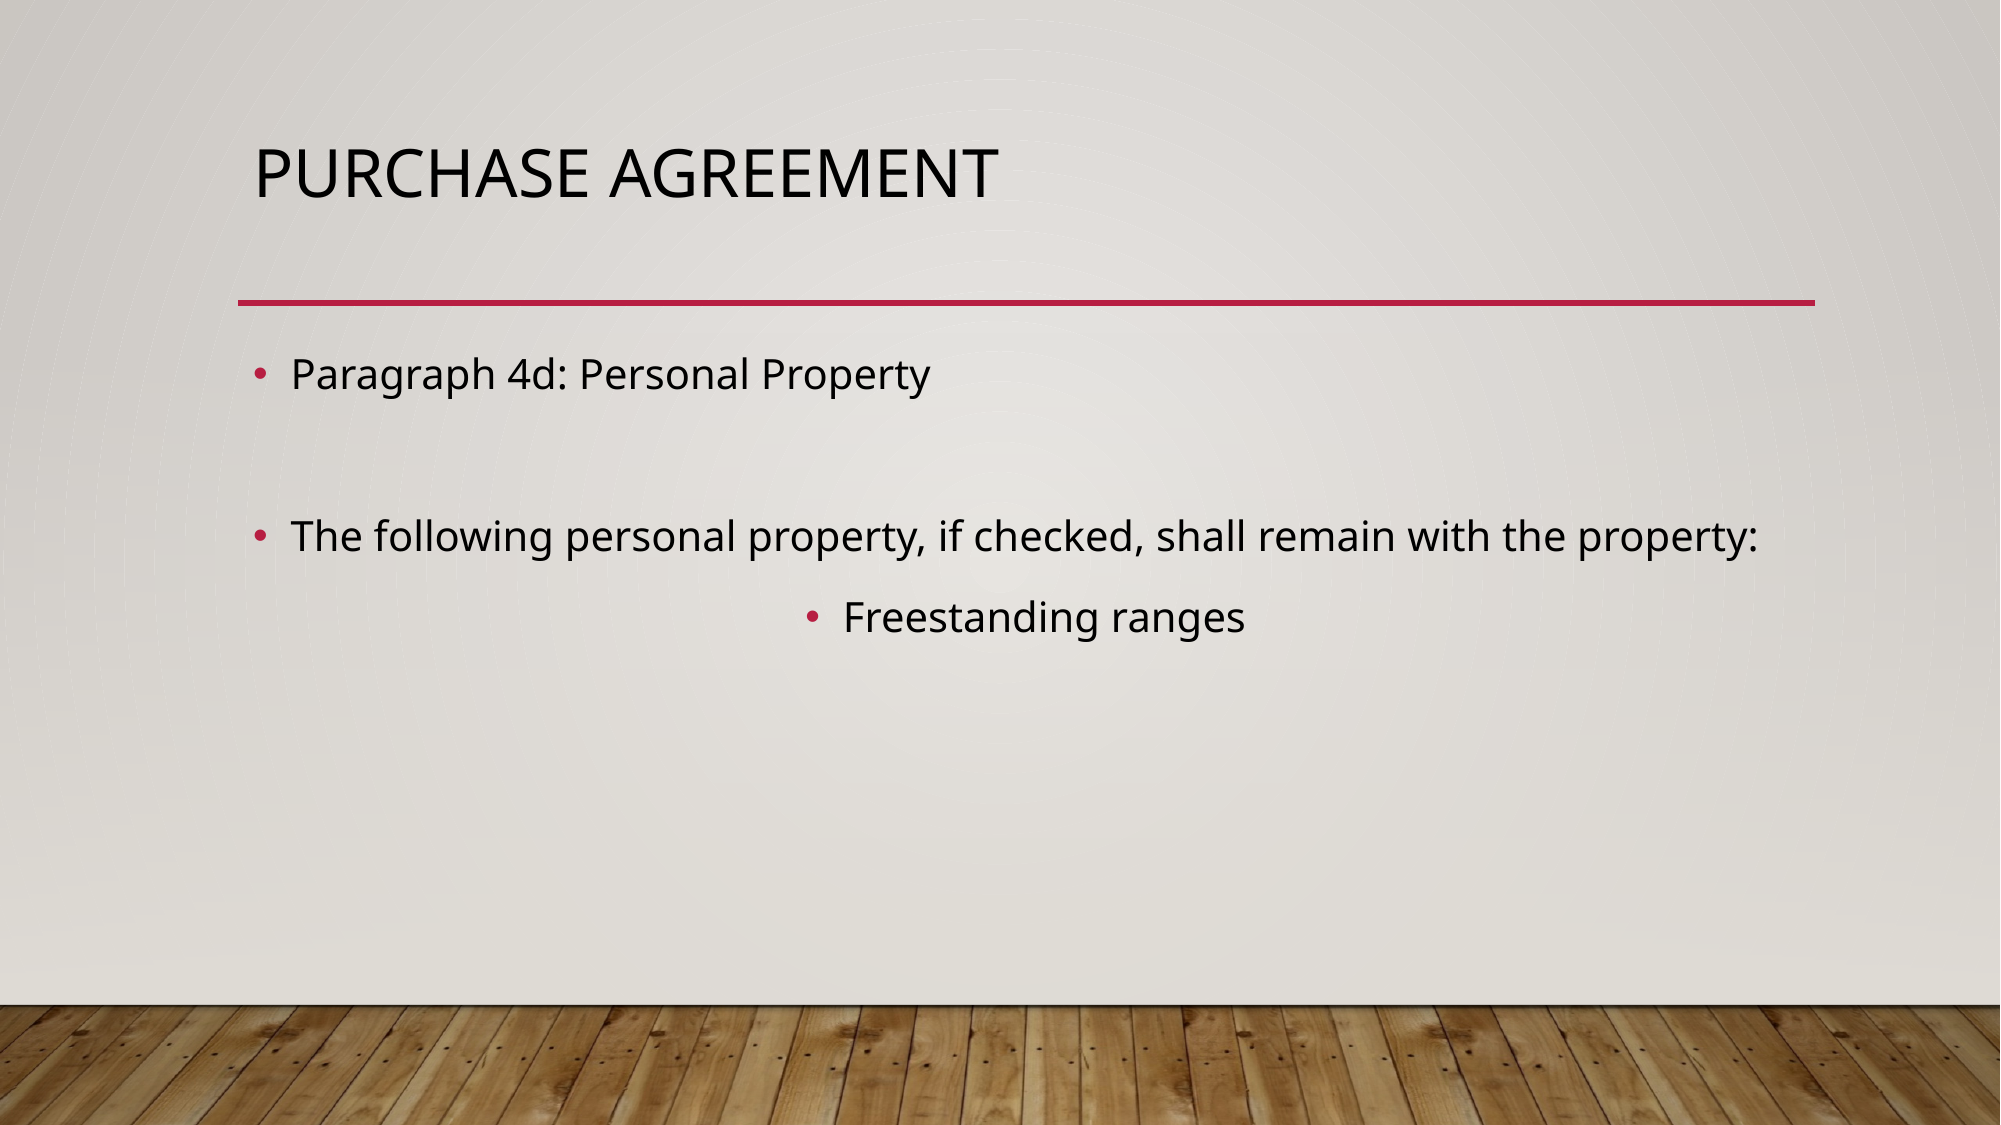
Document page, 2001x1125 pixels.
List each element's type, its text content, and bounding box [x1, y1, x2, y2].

picture [0, 1005, 2000, 1125]
list Paragraph 4d: Personal Property The following personal property, if checked, shall remain with the property: Freestanding ranges [238, 330, 1814, 897]
title Purchase agreement [238, 131, 1814, 305]
